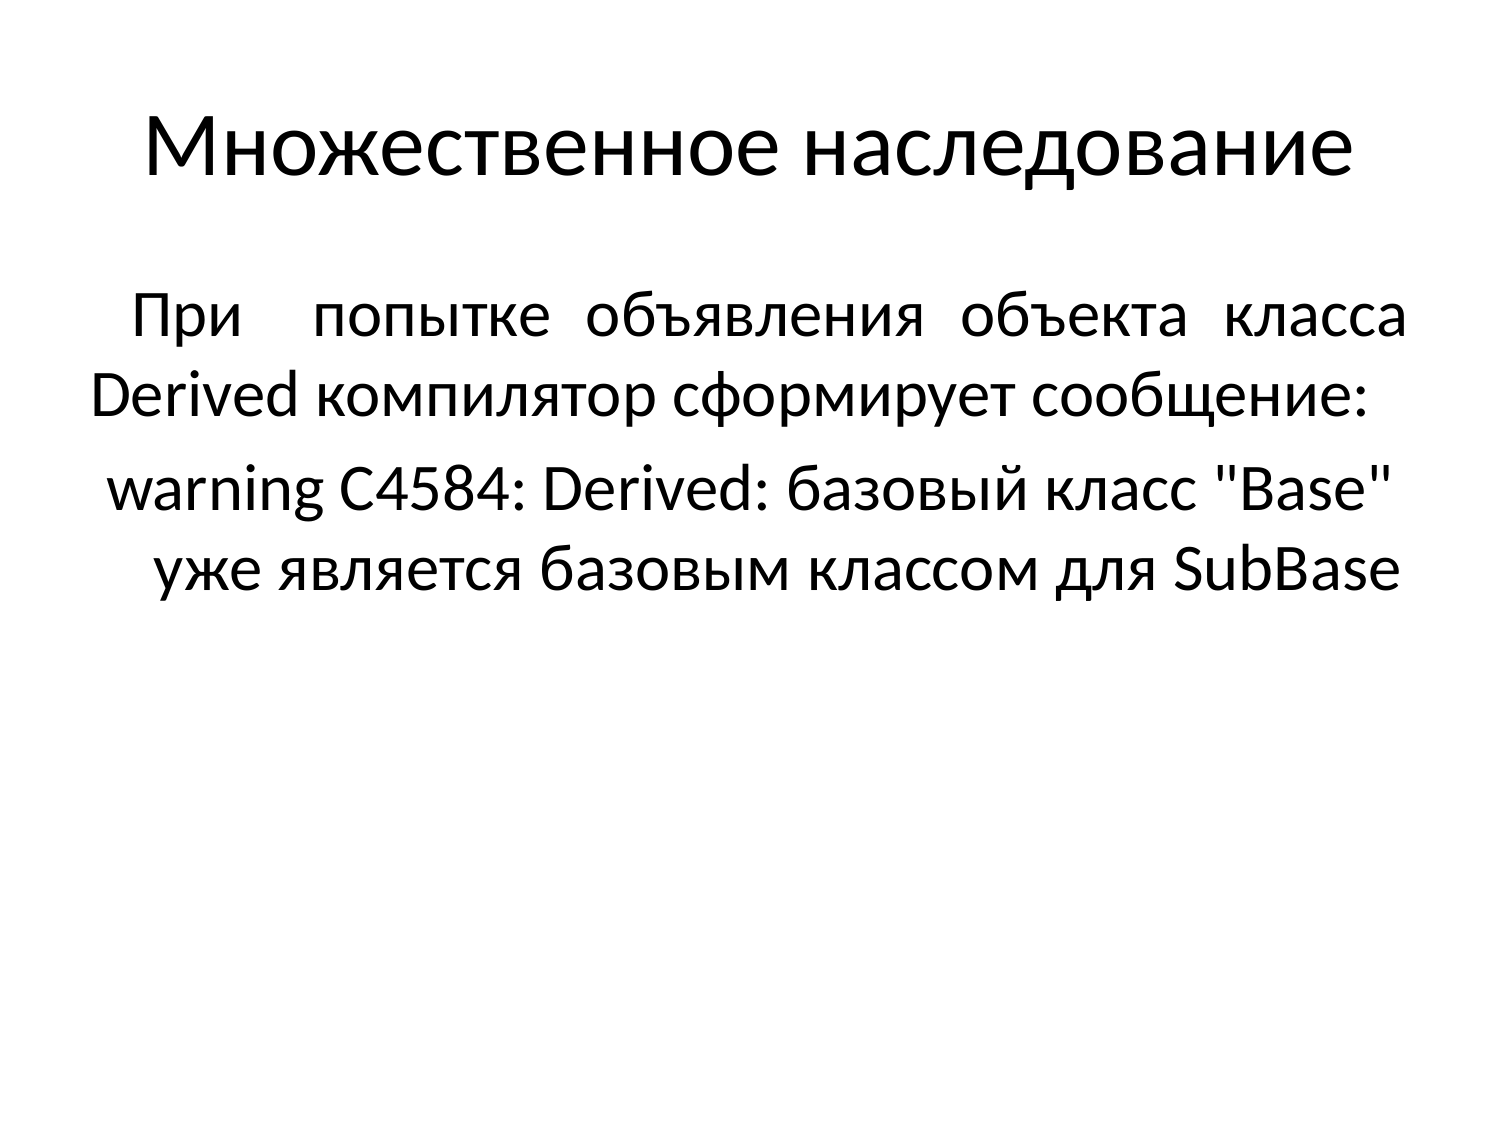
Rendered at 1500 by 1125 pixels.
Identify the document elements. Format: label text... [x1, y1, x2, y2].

title Множественное наследование [75, 45, 1425, 233]
list При попытке объявления объекта класса Derived компилятор сформирует сообщение: warning C4584: Derived: базовый класс "Base" уже является базовым классом для SubBase [75, 262, 1425, 1005]
